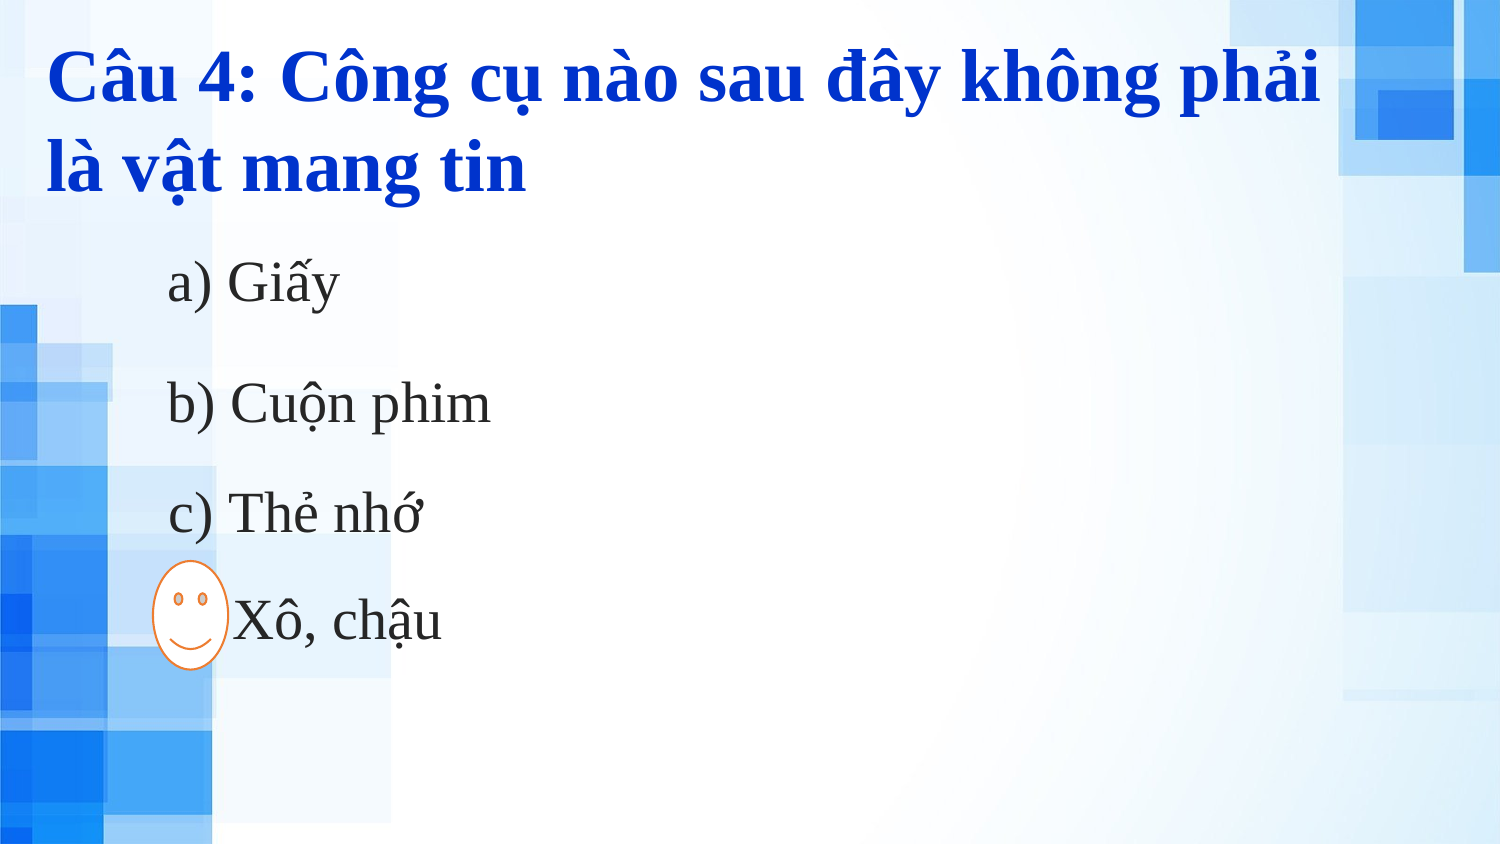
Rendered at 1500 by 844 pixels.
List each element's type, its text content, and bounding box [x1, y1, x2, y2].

picture [0, 0, 1500, 844]
text_box d) Xô, chậu [216, 573, 458, 659]
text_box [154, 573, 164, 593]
text_box Câu 4: Công cụ nào sau đây không phải là vật mang tin [31, 18, 1356, 214]
text_box c) Thẻ nhớ [154, 466, 438, 552]
text_box [151, 559, 230, 671]
text_box d) Xô, chậu [154, 637, 165, 659]
text_box b) Cuộn phim [152, 356, 633, 442]
text_box a) Giấy [153, 235, 483, 321]
